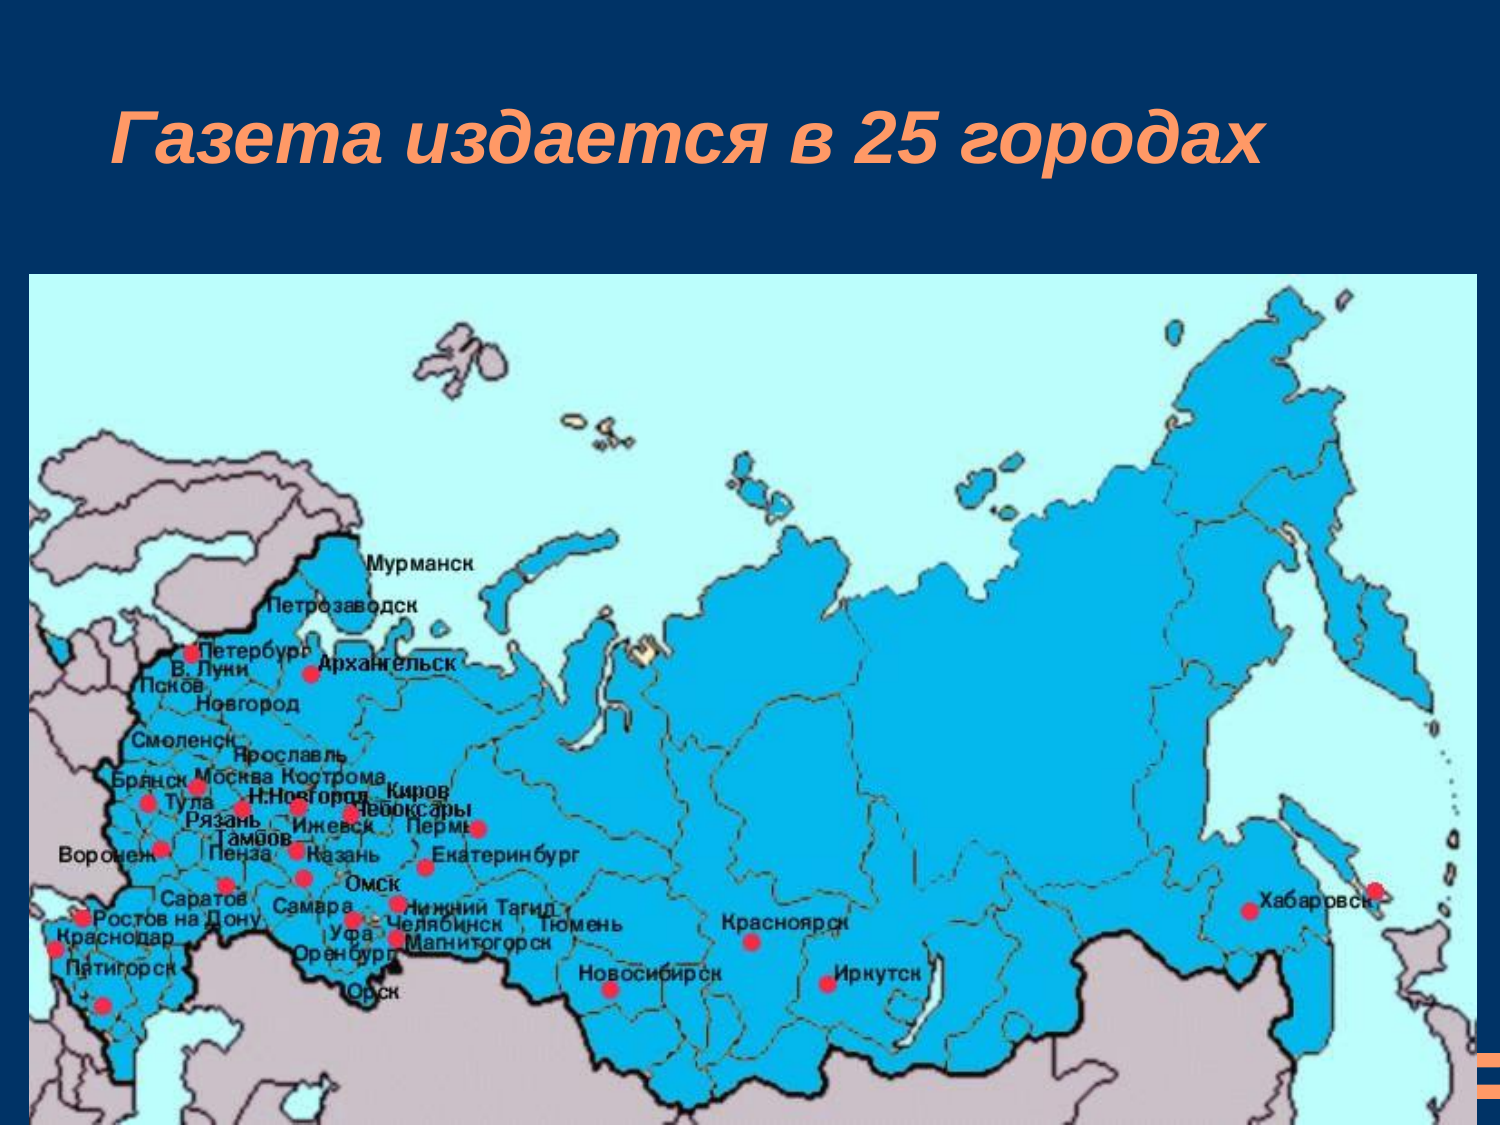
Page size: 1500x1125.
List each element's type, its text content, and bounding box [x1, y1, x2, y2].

text_box Газета издается в 25 городах [110, 41, 1392, 230]
picture [29, 274, 1477, 1125]
